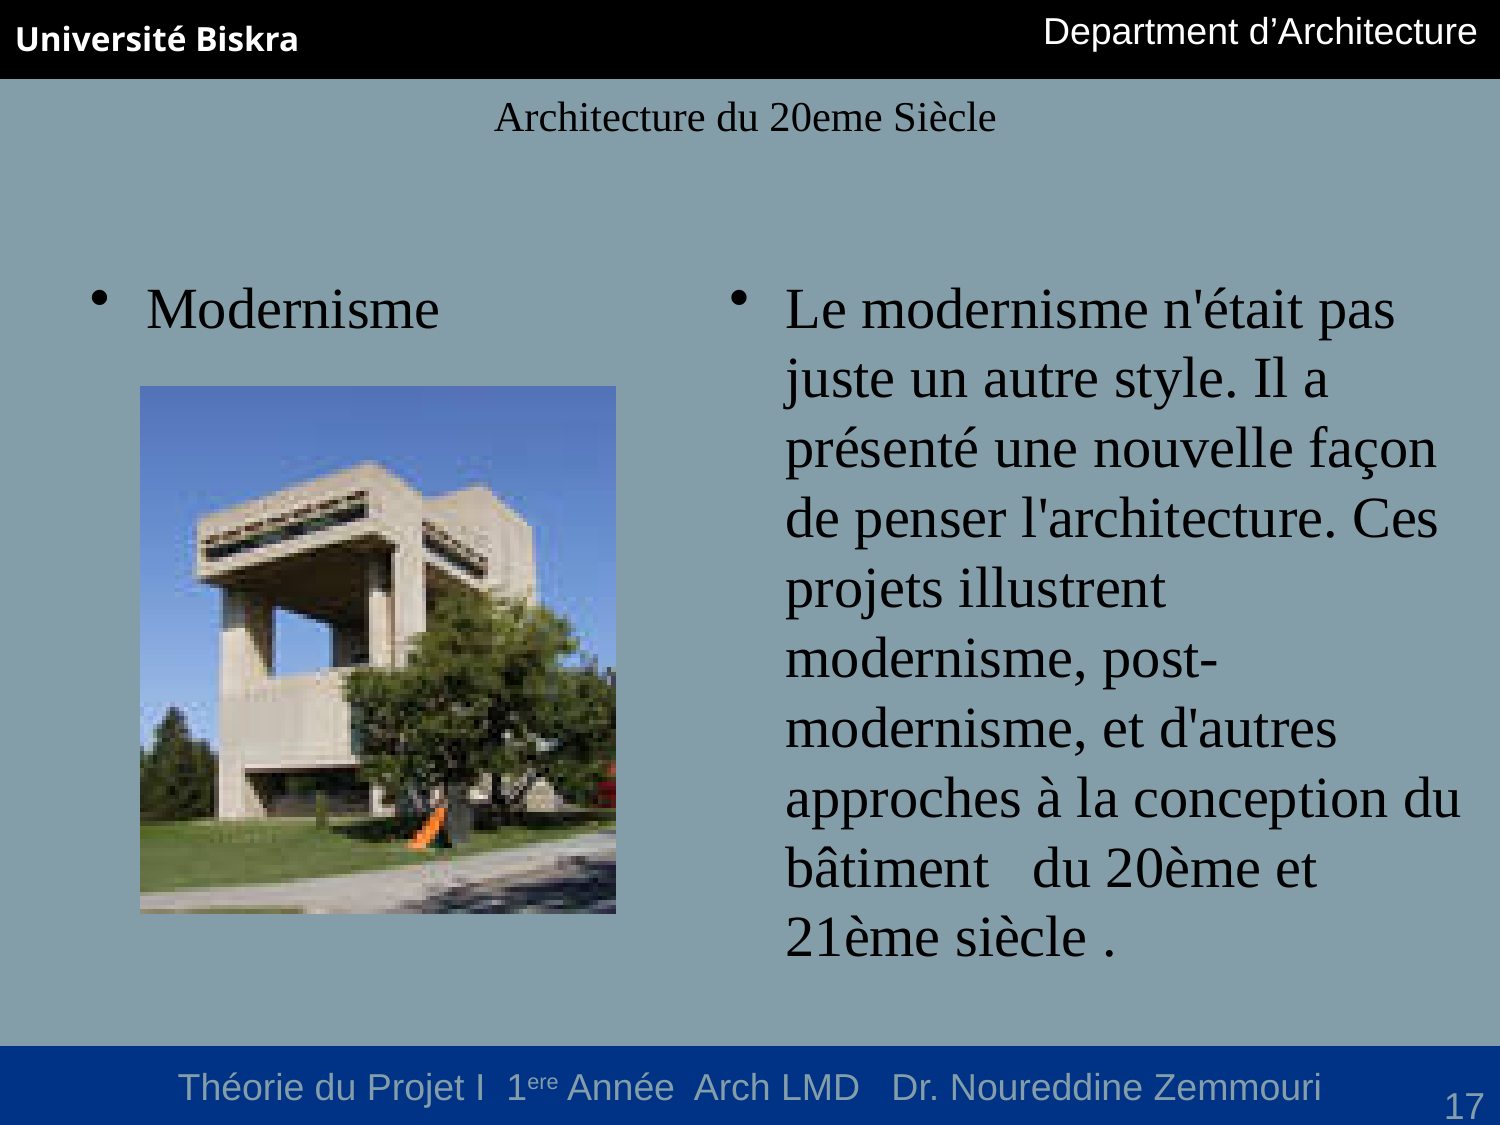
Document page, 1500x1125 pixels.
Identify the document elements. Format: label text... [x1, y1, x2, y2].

title Architecture du 20eme Siècle [70, 82, 1421, 200]
list Le modernisme n'était pas juste un autre style. Il a présenté une nouvelle façon de penser l'architecture. Ces projets illustrent modernisme, post-modernisme, et d'autres approches à la conception du bâtiment du 20ème et 21ème siècle . [714, 262, 1500, 1005]
list Modernisme [75, 262, 714, 1005]
picture [140, 386, 616, 915]
